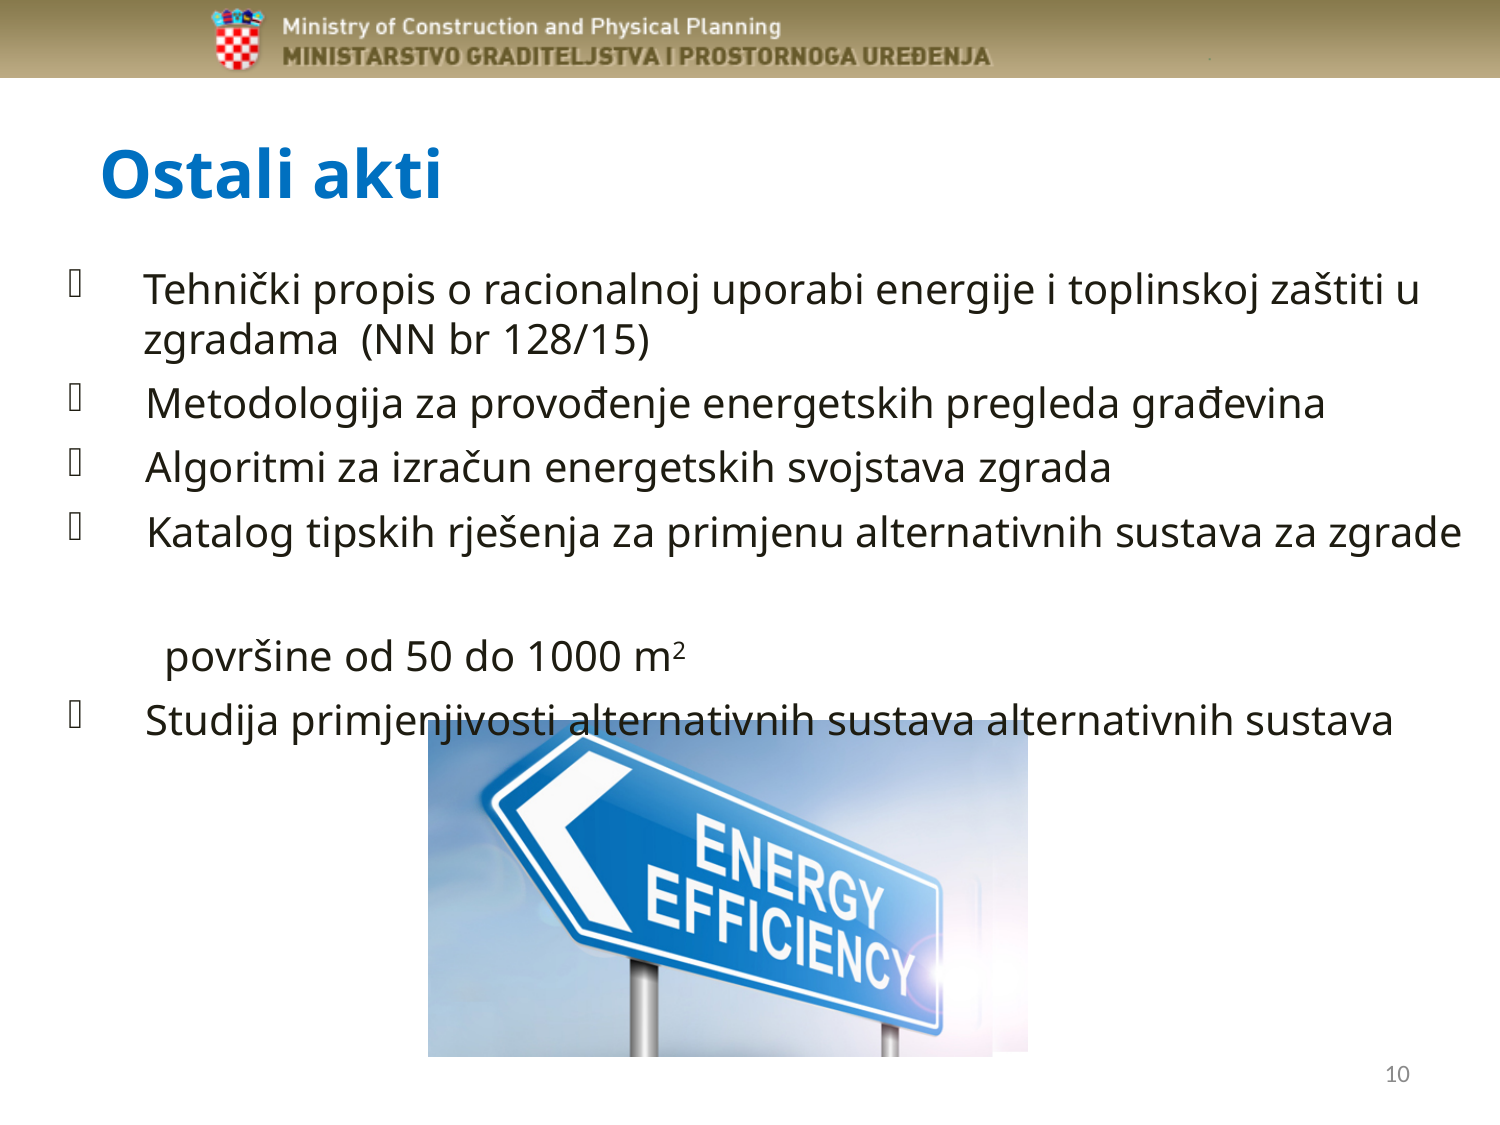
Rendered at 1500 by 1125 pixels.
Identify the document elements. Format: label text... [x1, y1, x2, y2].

title Ostali akti [0, 87, 585, 266]
picture [0, 0, 1500, 79]
slide_number 10 [1074, 1042, 1425, 1103]
list Tehnički propis o racionalnoj uporabi energije i toplinskoj zaštiti u zgradama (NN br 128/15) Metodologija za provođenje energetskih pregleda građevina Algoritmi za izračun energetskih svojstava zgrada Katalog tipskih rješenja za primjenu alternativnih sustava za zgrade površine od 50 do 1000 m2 Studija primjenjivosti alternativnih sustava alternativnih sustava [53, 201, 1500, 929]
picture [428, 719, 1028, 1057]
